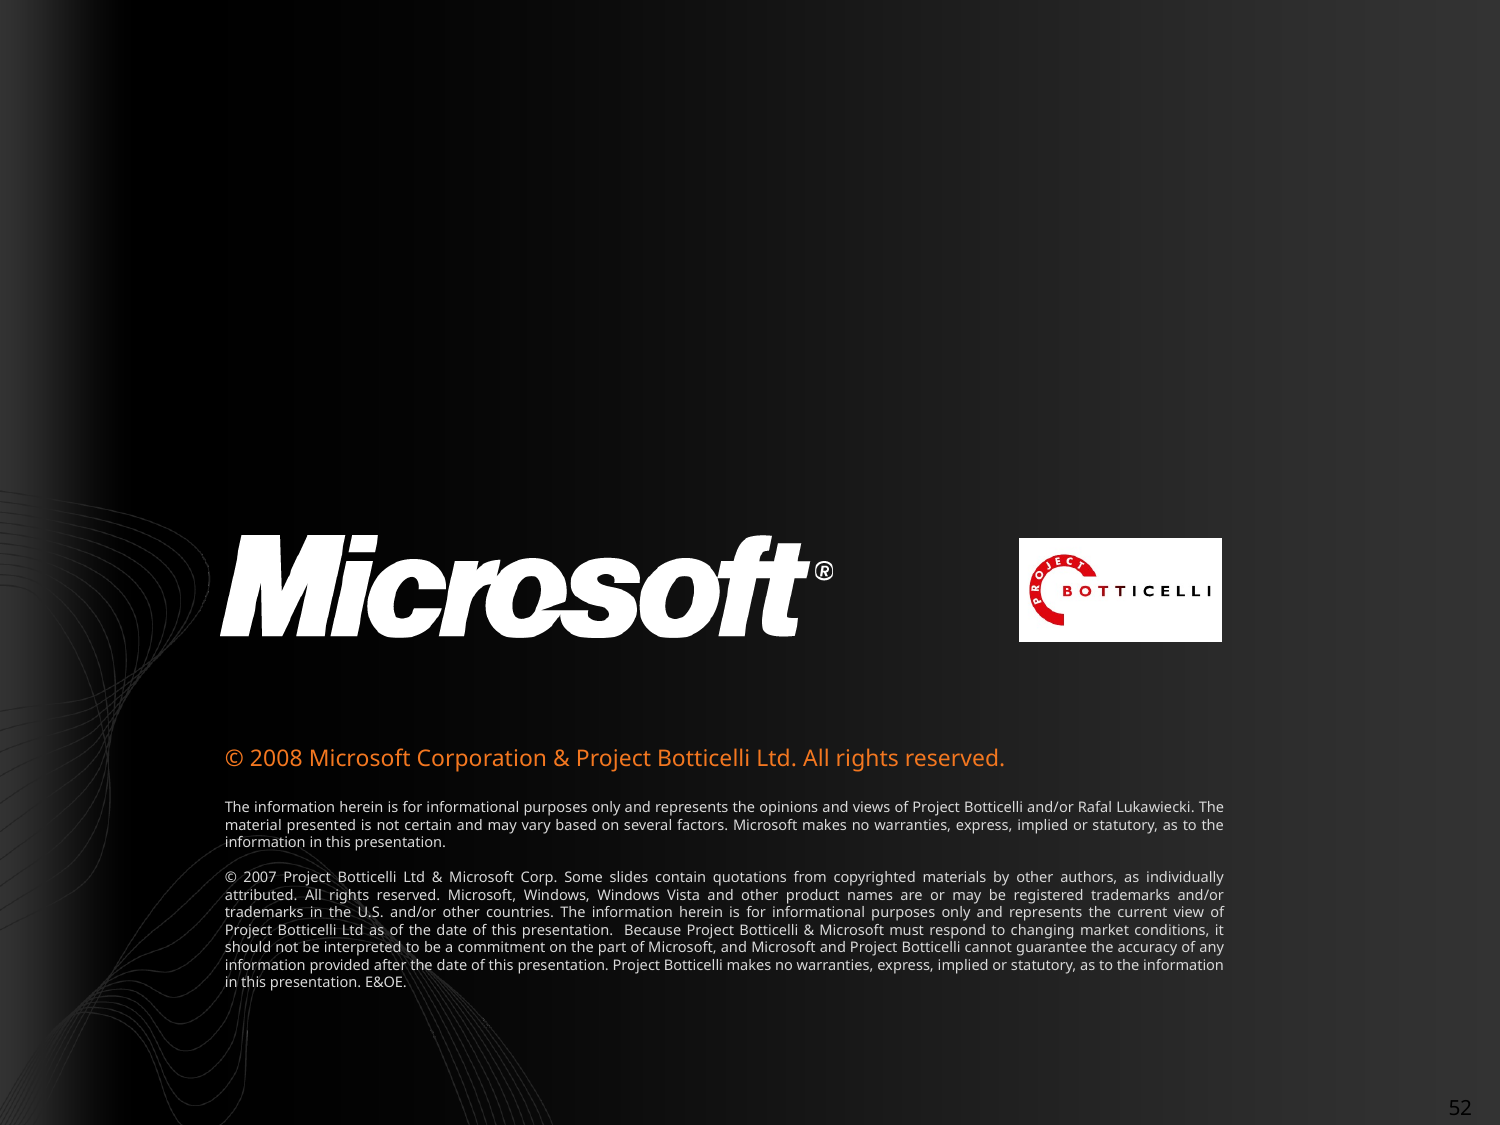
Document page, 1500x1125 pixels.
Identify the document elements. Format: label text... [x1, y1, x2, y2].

picture [0, 0, 1500, 1125]
text_box © 2008 Microsoft Corporation & Project Botticelli Ltd. All rights reserved. The information herein is for informational purposes only and represents the opinions and views of Project Botticelli and/or Rafal Lukawiecki. The material presented is not certain and may vary based on several factors. Microsoft makes no warranties, express, implied or statutory, as to the information in this presentation. © 2007 Project Botticelli Ltd & Microsoft Corp. Some slides contain quotations from copyrighted materials by other authors, as individually attributed. All rights reserved. Microsoft, Windows, Windows Vista and other product names are or may be registered trademarks and/or trademarks in the U.S. and/or other countries. The information herein is for informational purposes only and represents the current view of Project Botticelli Ltd as of the date of this presentation. Because Project Botticelli & Microsoft must respond to changing market conditions, it should not be interpreted to be a commitment on the part of Microsoft, and Microsoft and Project Botticelli cannot guarantee the accuracy of any information provided after the date of this presentation. Project Botticelli makes no warranties, express, implied or statutory, as to the information in this presentation. E&OE. [209, 736, 1240, 998]
